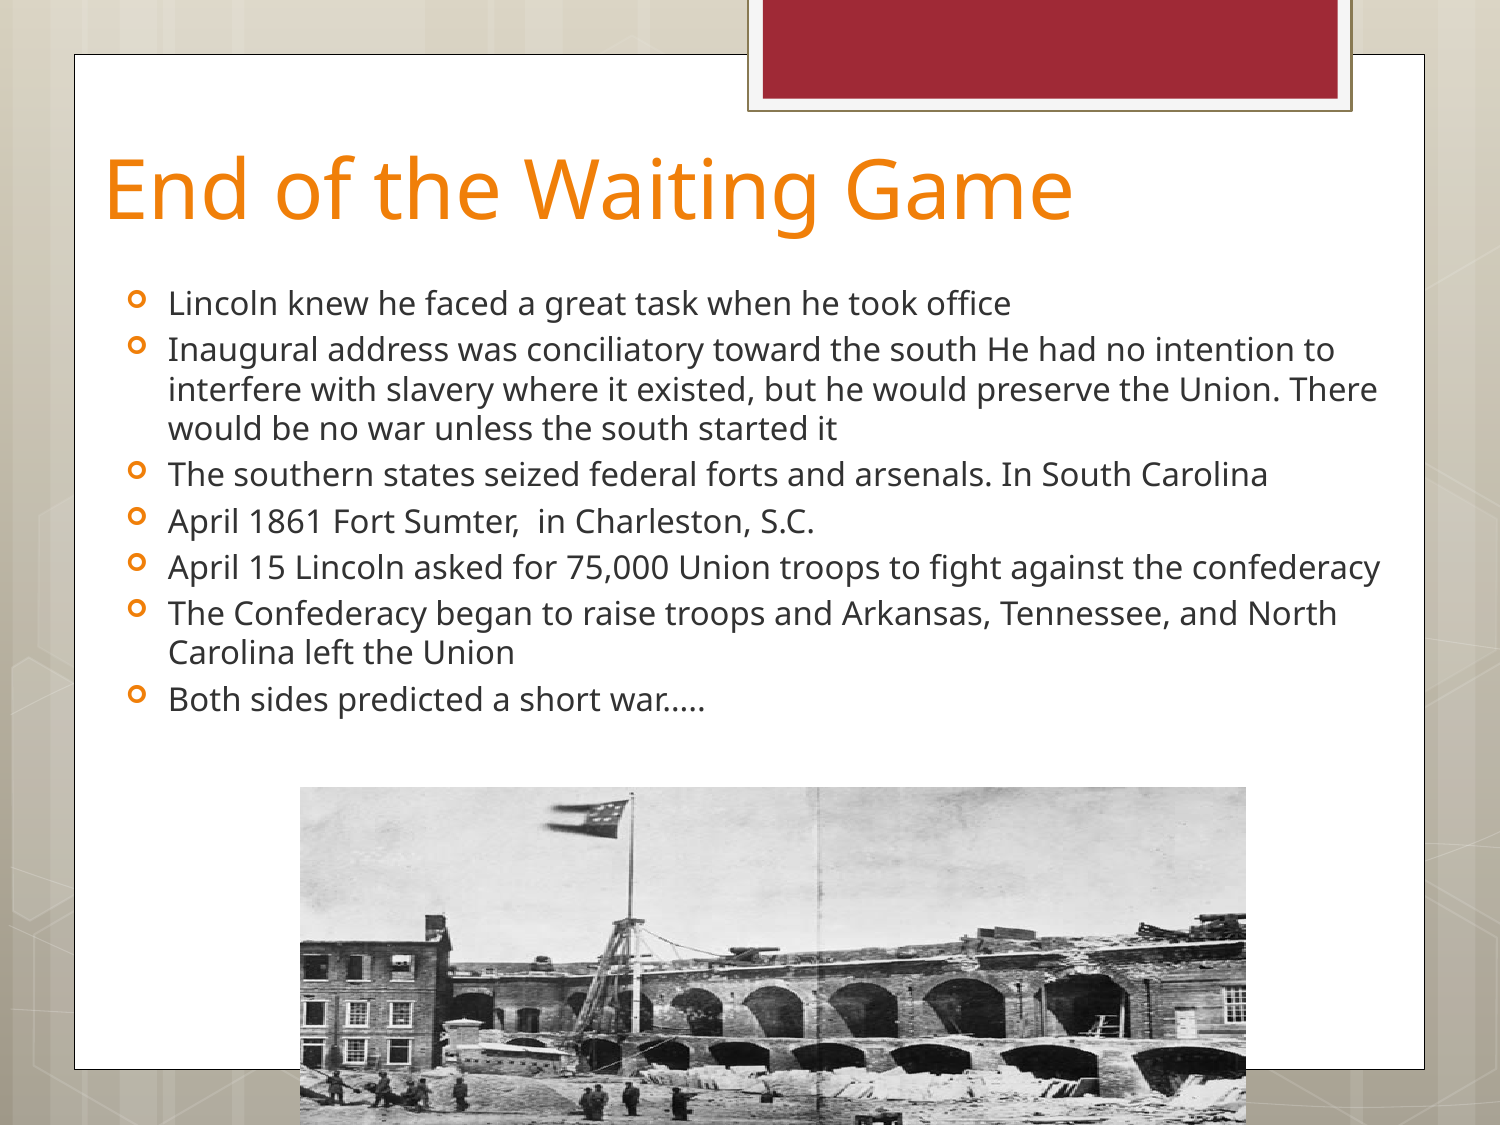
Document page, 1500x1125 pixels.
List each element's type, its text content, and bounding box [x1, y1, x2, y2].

title End of the Waiting Game [87, 137, 1240, 244]
picture [299, 787, 1246, 1125]
list Lincoln knew he faced a great task when he took office Inaugural address was conciliatory toward the south He had no intention to interfere with slavery where it existed, but he would preserve the Union. There would be no war unless the south started it The southern states seized federal forts and arsenals. In South Carolina April 1861 Fort Sumter, in Charleston, S.C. April 15 Lincoln asked for 75,000 Union troops to fight against the confederacy The Confederacy began to raise troops and Arkansas, Tennessee, and North Carolina left the Union Both sides predicted a short war….. [99, 275, 1413, 763]
